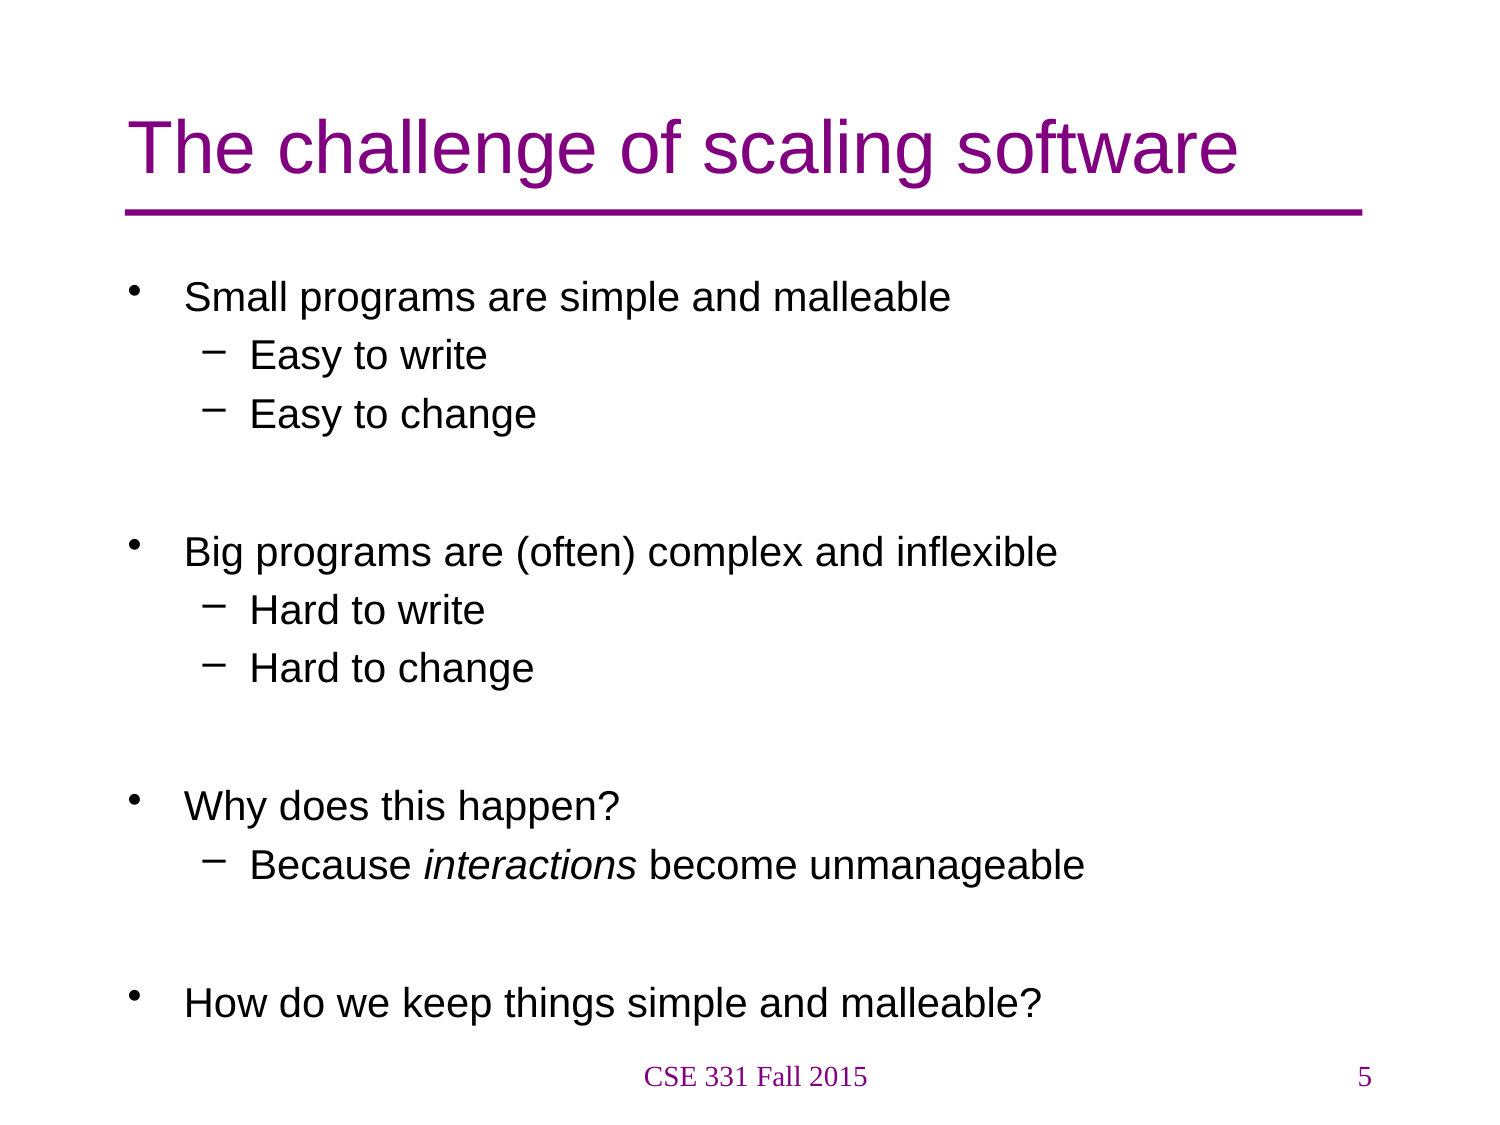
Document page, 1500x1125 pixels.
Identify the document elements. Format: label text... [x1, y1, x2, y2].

list Small programs are simple and malleable Easy to write Easy to change Big programs are (often) complex and inflexible Hard to write Hard to change Why does this happen? Because interactions become unmanageable How do we keep things simple and malleable? [112, 262, 1388, 1000]
footer CSE 331 Fall 2015 [474, 1049, 1038, 1125]
title The challenge of scaling software [112, 50, 1388, 238]
slide_number 5 [1074, 1049, 1388, 1125]
